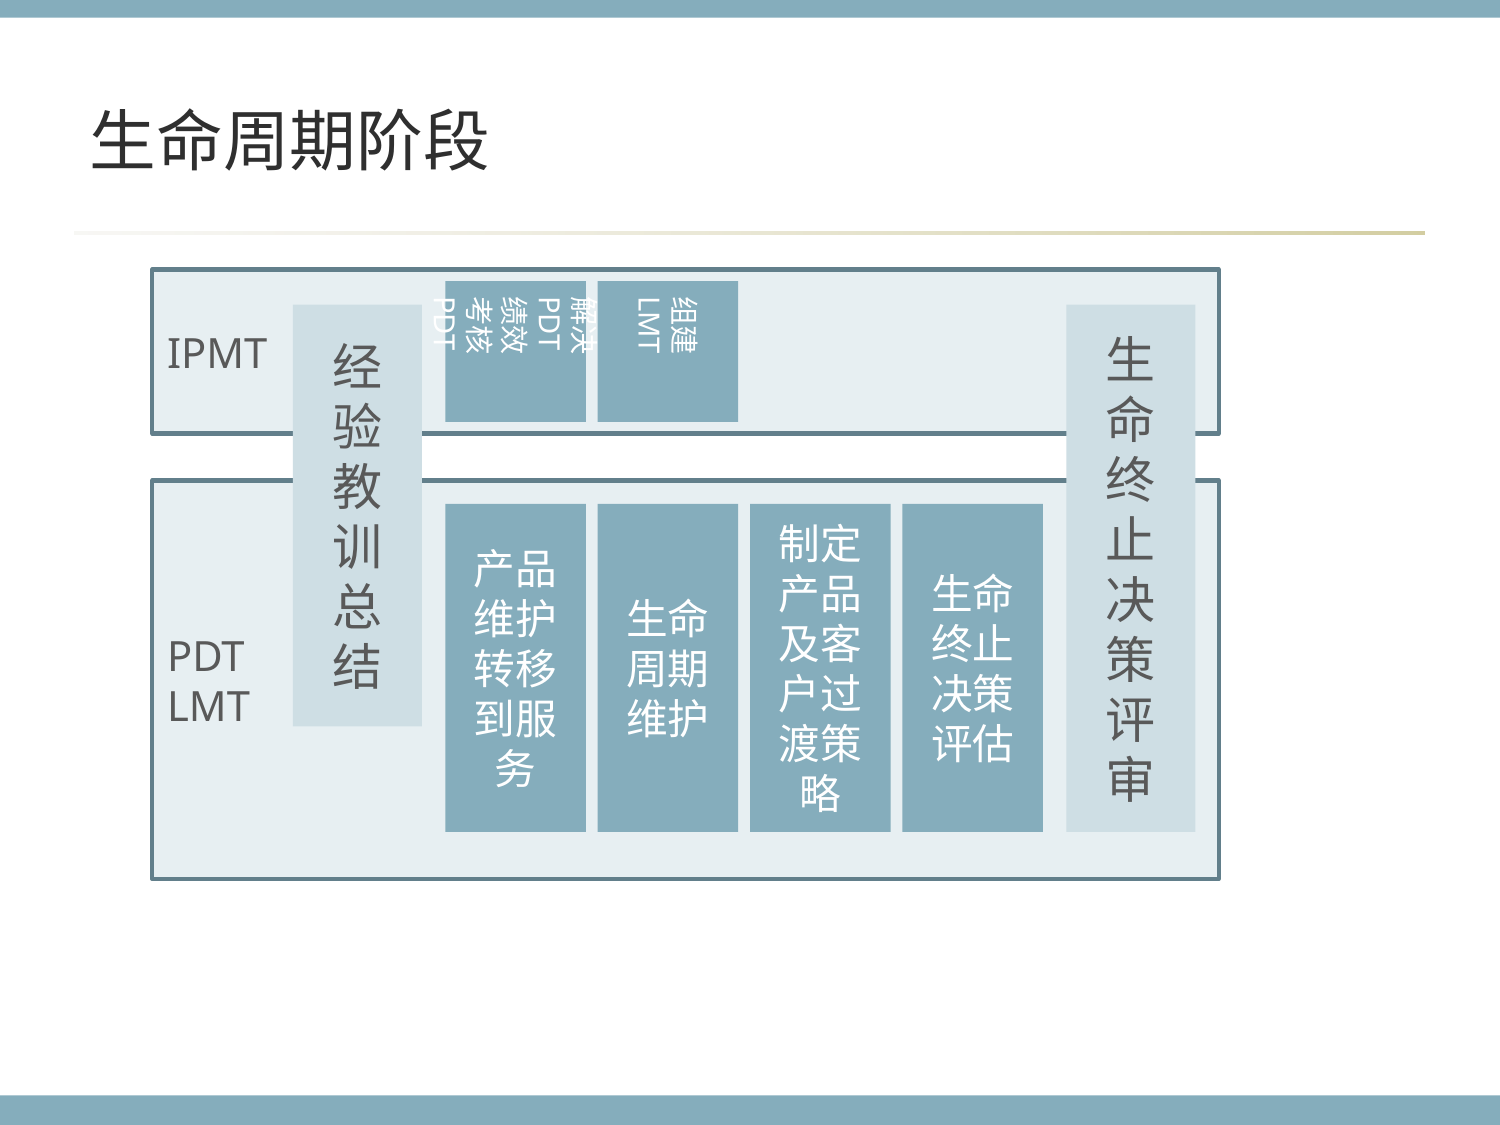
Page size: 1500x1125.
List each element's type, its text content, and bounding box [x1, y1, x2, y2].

text_box 制定产品及客户过渡策略 [748, 502, 893, 834]
text_box 组建LMT [596, 279, 740, 424]
text_box 生命周期维护 [596, 502, 740, 834]
title 生命周期阶段 [75, 45, 1425, 233]
text_box 解决PDT 绩效 考核PDT [443, 279, 588, 424]
text_box IPMT [150, 267, 1221, 436]
text_box PDT LMT [150, 478, 1221, 881]
text_box 生命终止决策评审 [1064, 303, 1197, 834]
text_box 生命终止决策评估 [900, 502, 1045, 834]
text_box 经验教训总结 [291, 303, 424, 729]
text_box 产品维护转移到服务 [443, 502, 588, 834]
